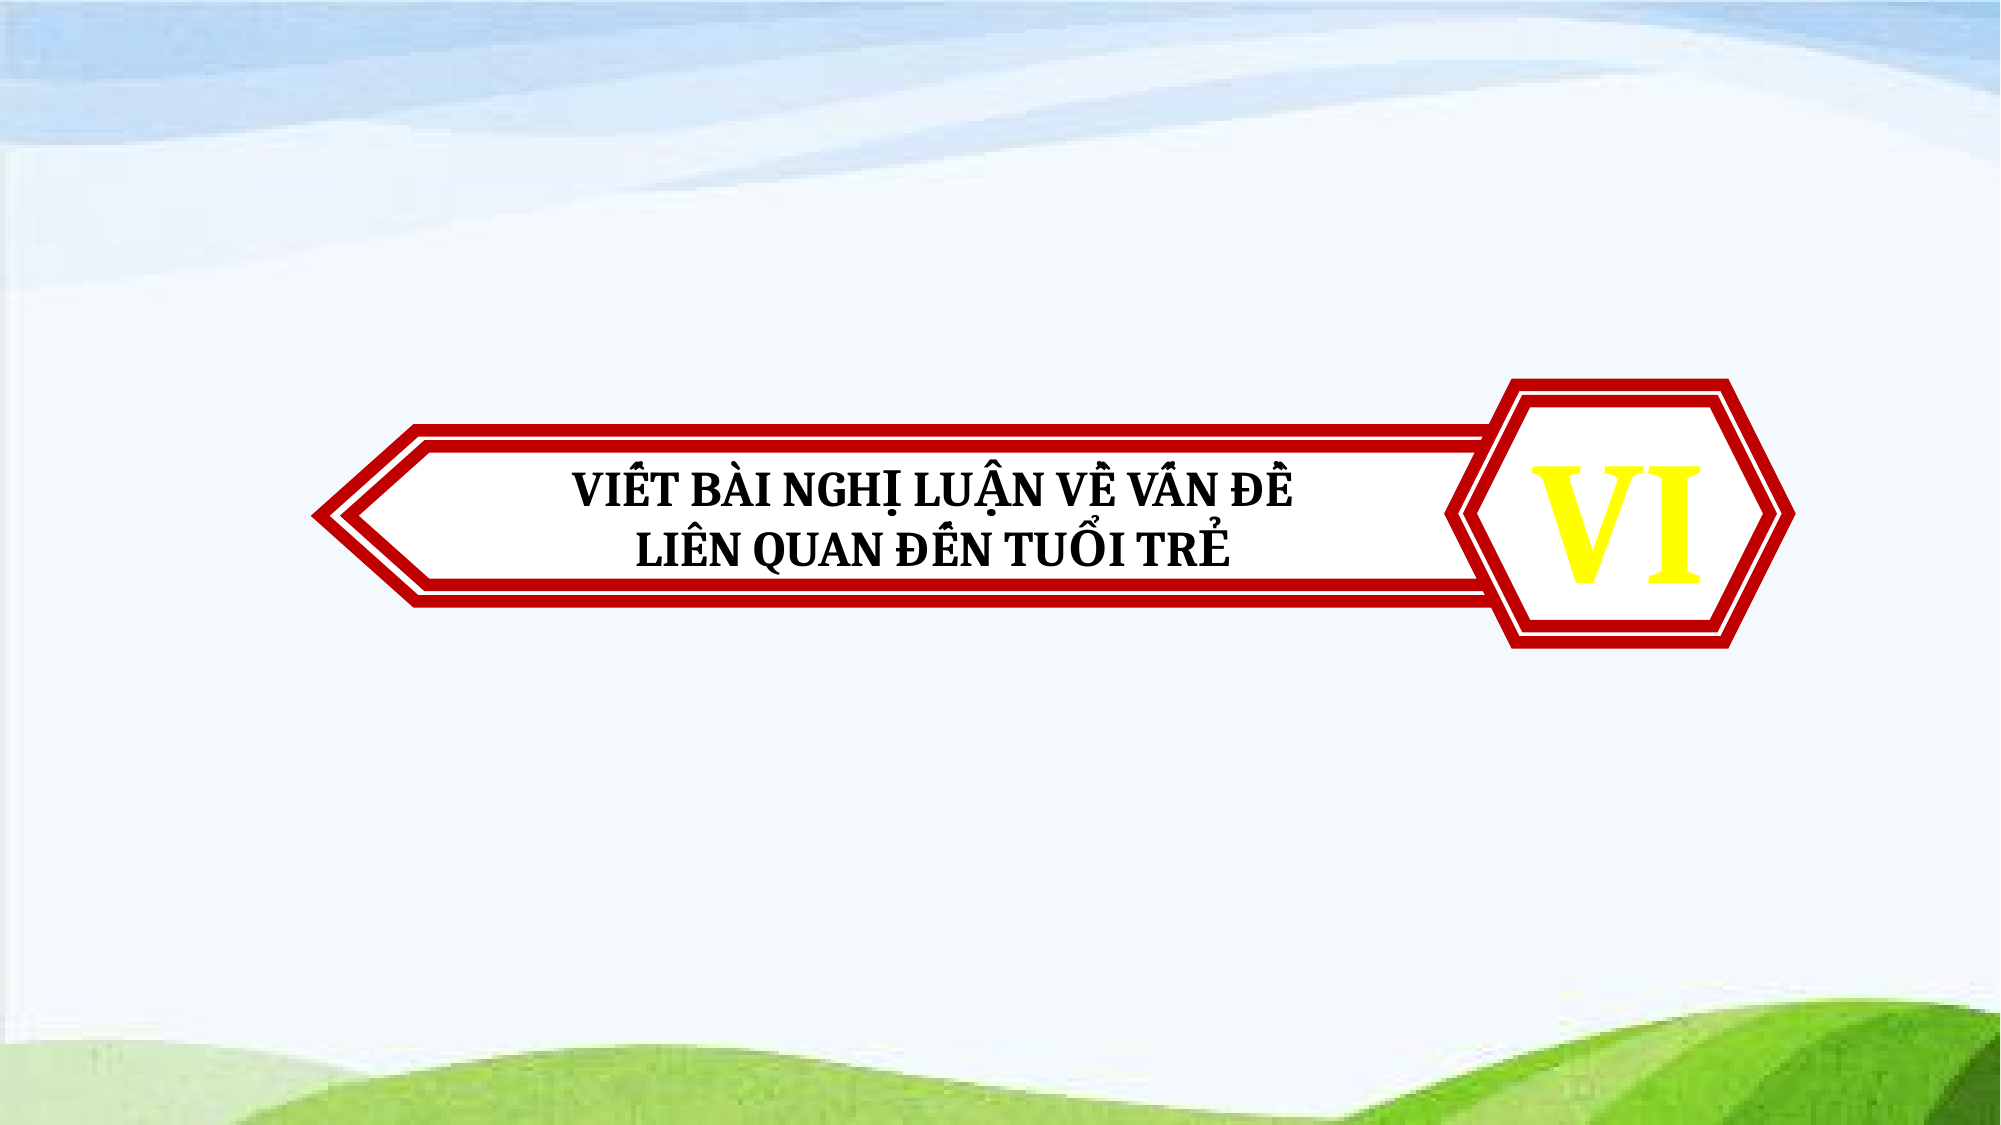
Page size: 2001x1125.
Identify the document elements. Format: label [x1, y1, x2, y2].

picture [0, 0, 2001, 1125]
text_box [320, 384, 1789, 643]
